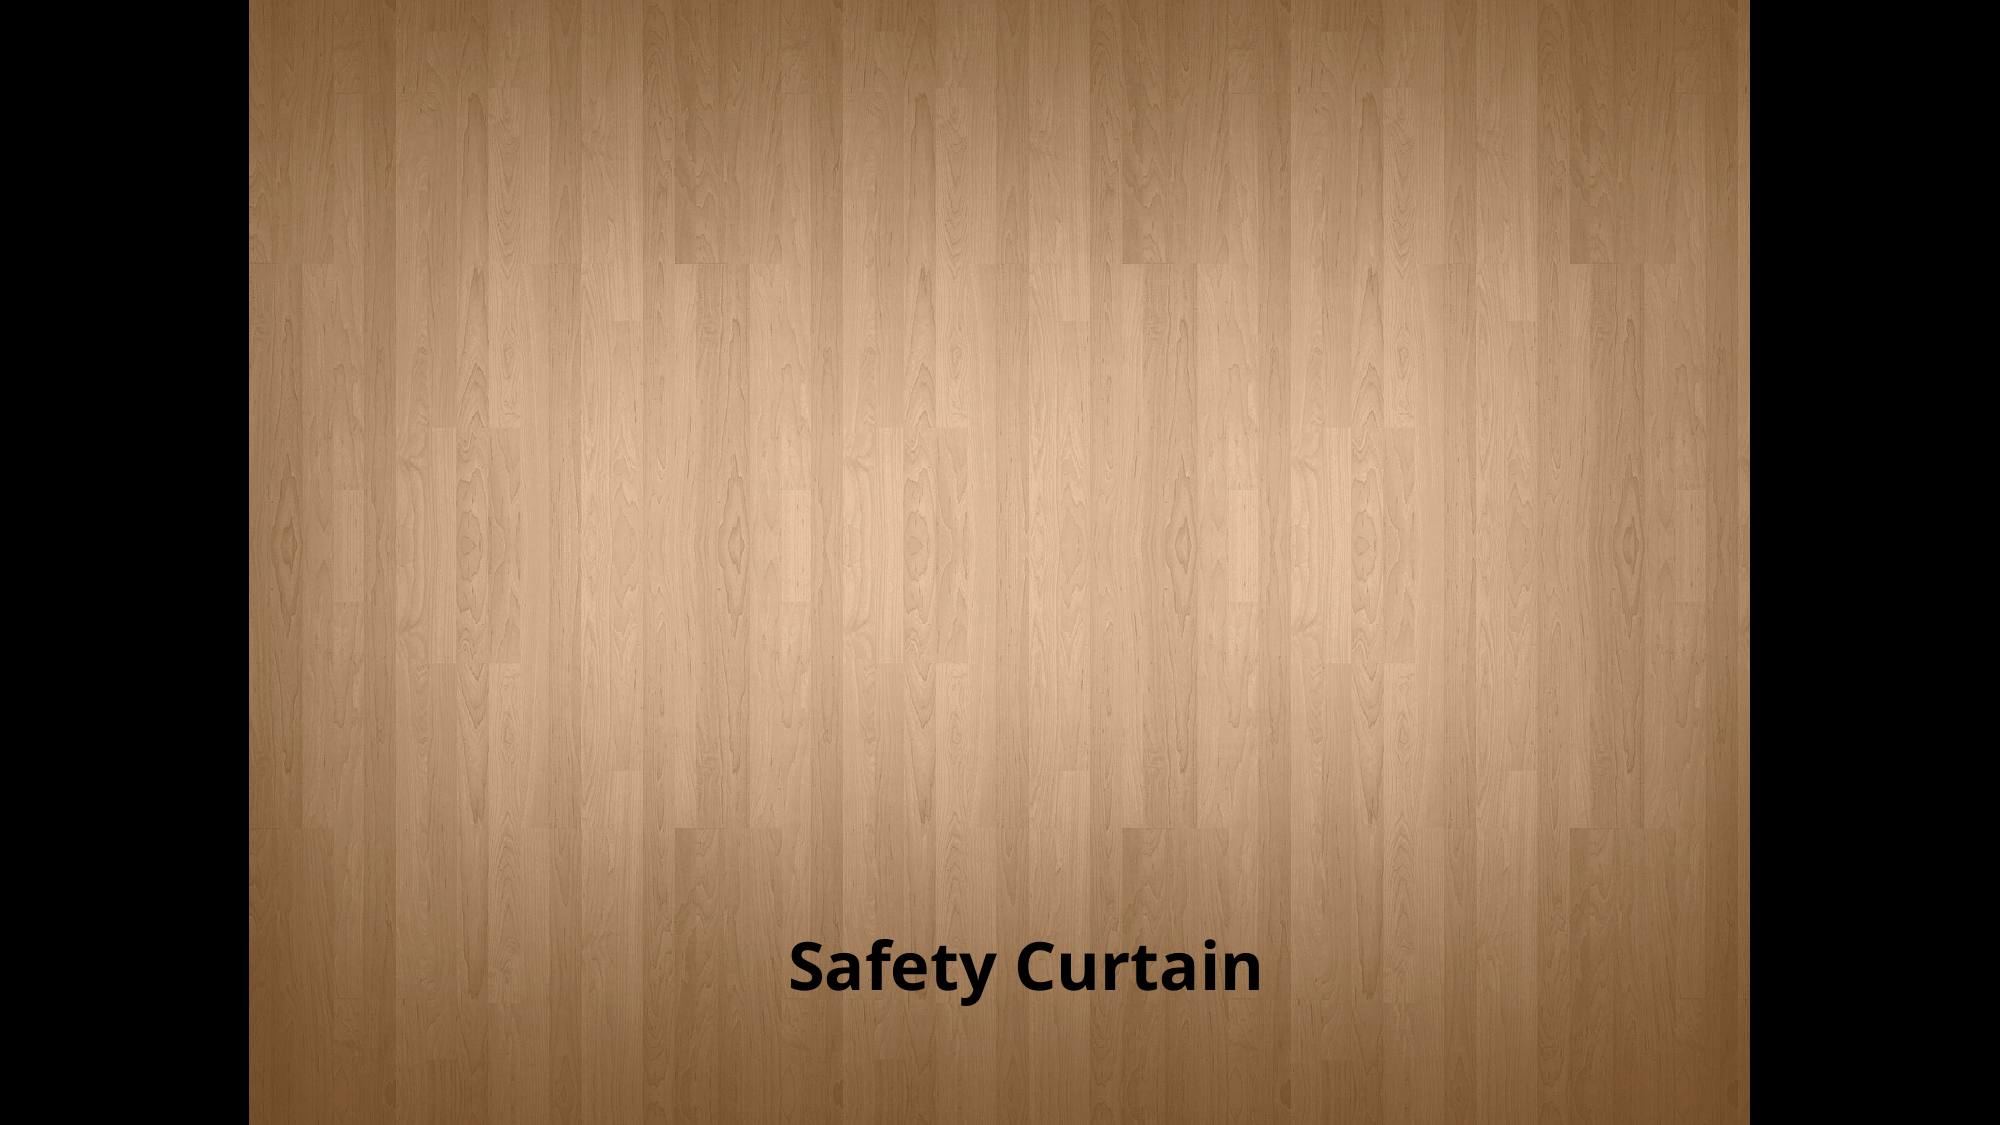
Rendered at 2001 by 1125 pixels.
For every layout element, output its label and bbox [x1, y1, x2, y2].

picture [249, 0, 1751, 1125]
